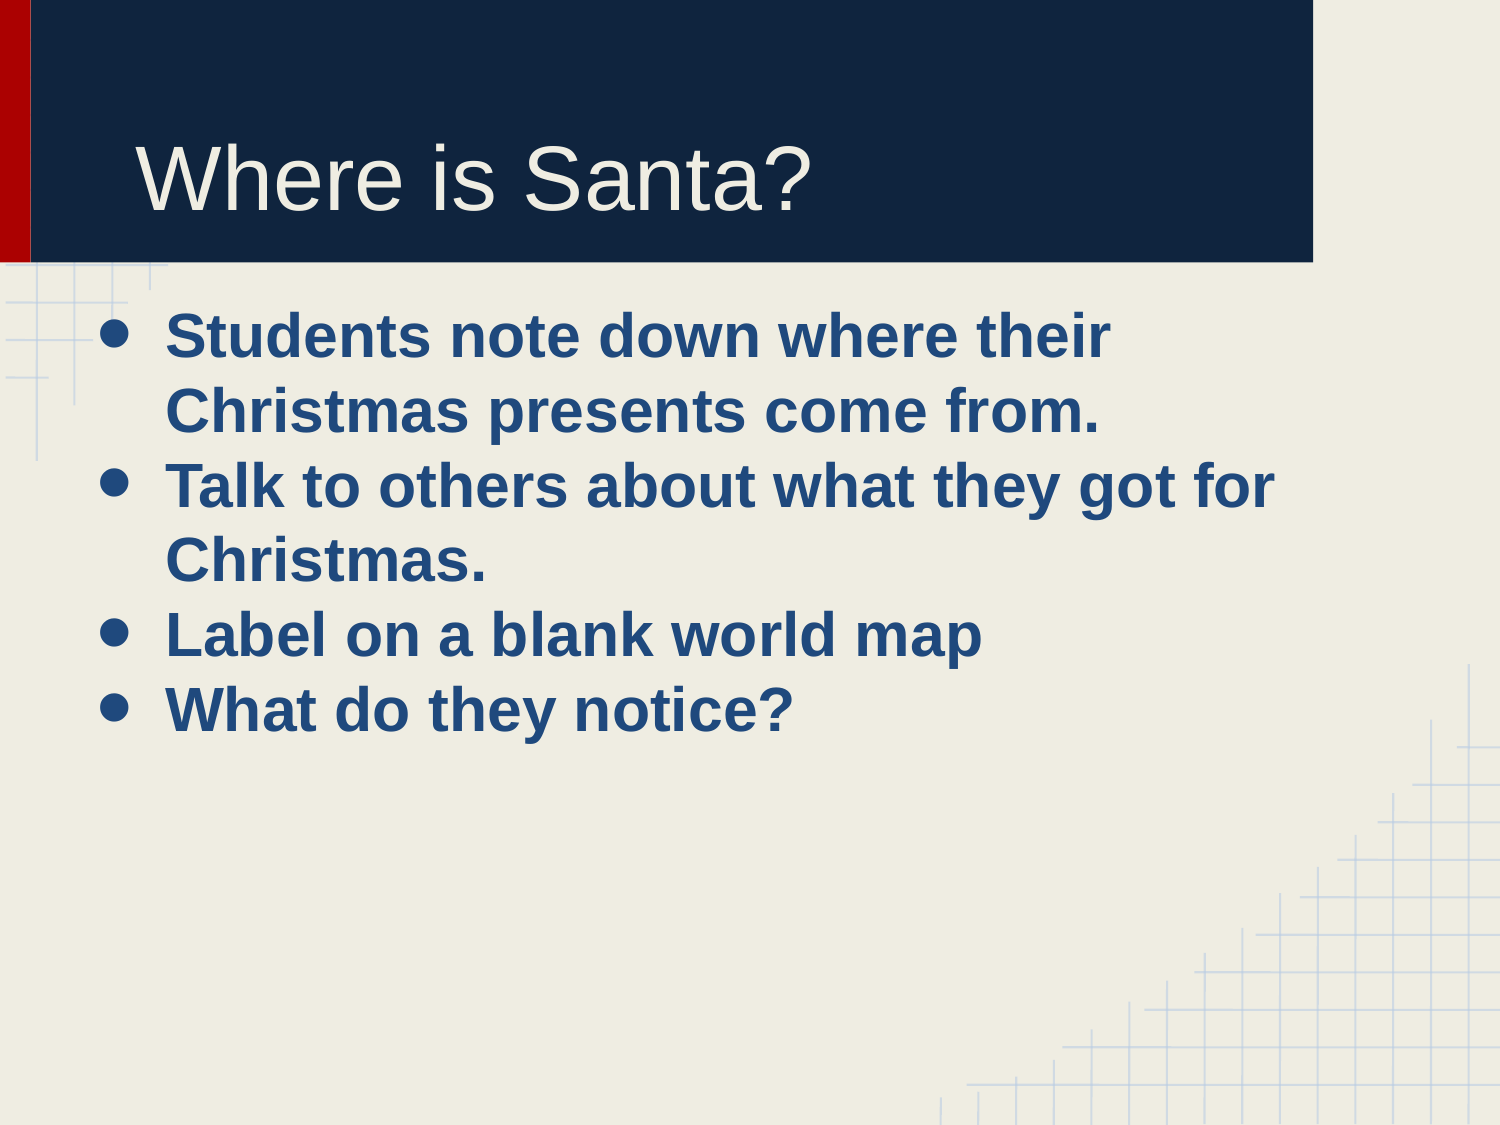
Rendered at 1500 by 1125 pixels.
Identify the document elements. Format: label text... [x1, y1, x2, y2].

title Where is Santa? [75, 22, 1276, 244]
list Students note down where their Christmas presents come from. Talk to others about what they got for Christmas. Label on a blank world map What do they notice? [75, 279, 1425, 1074]
